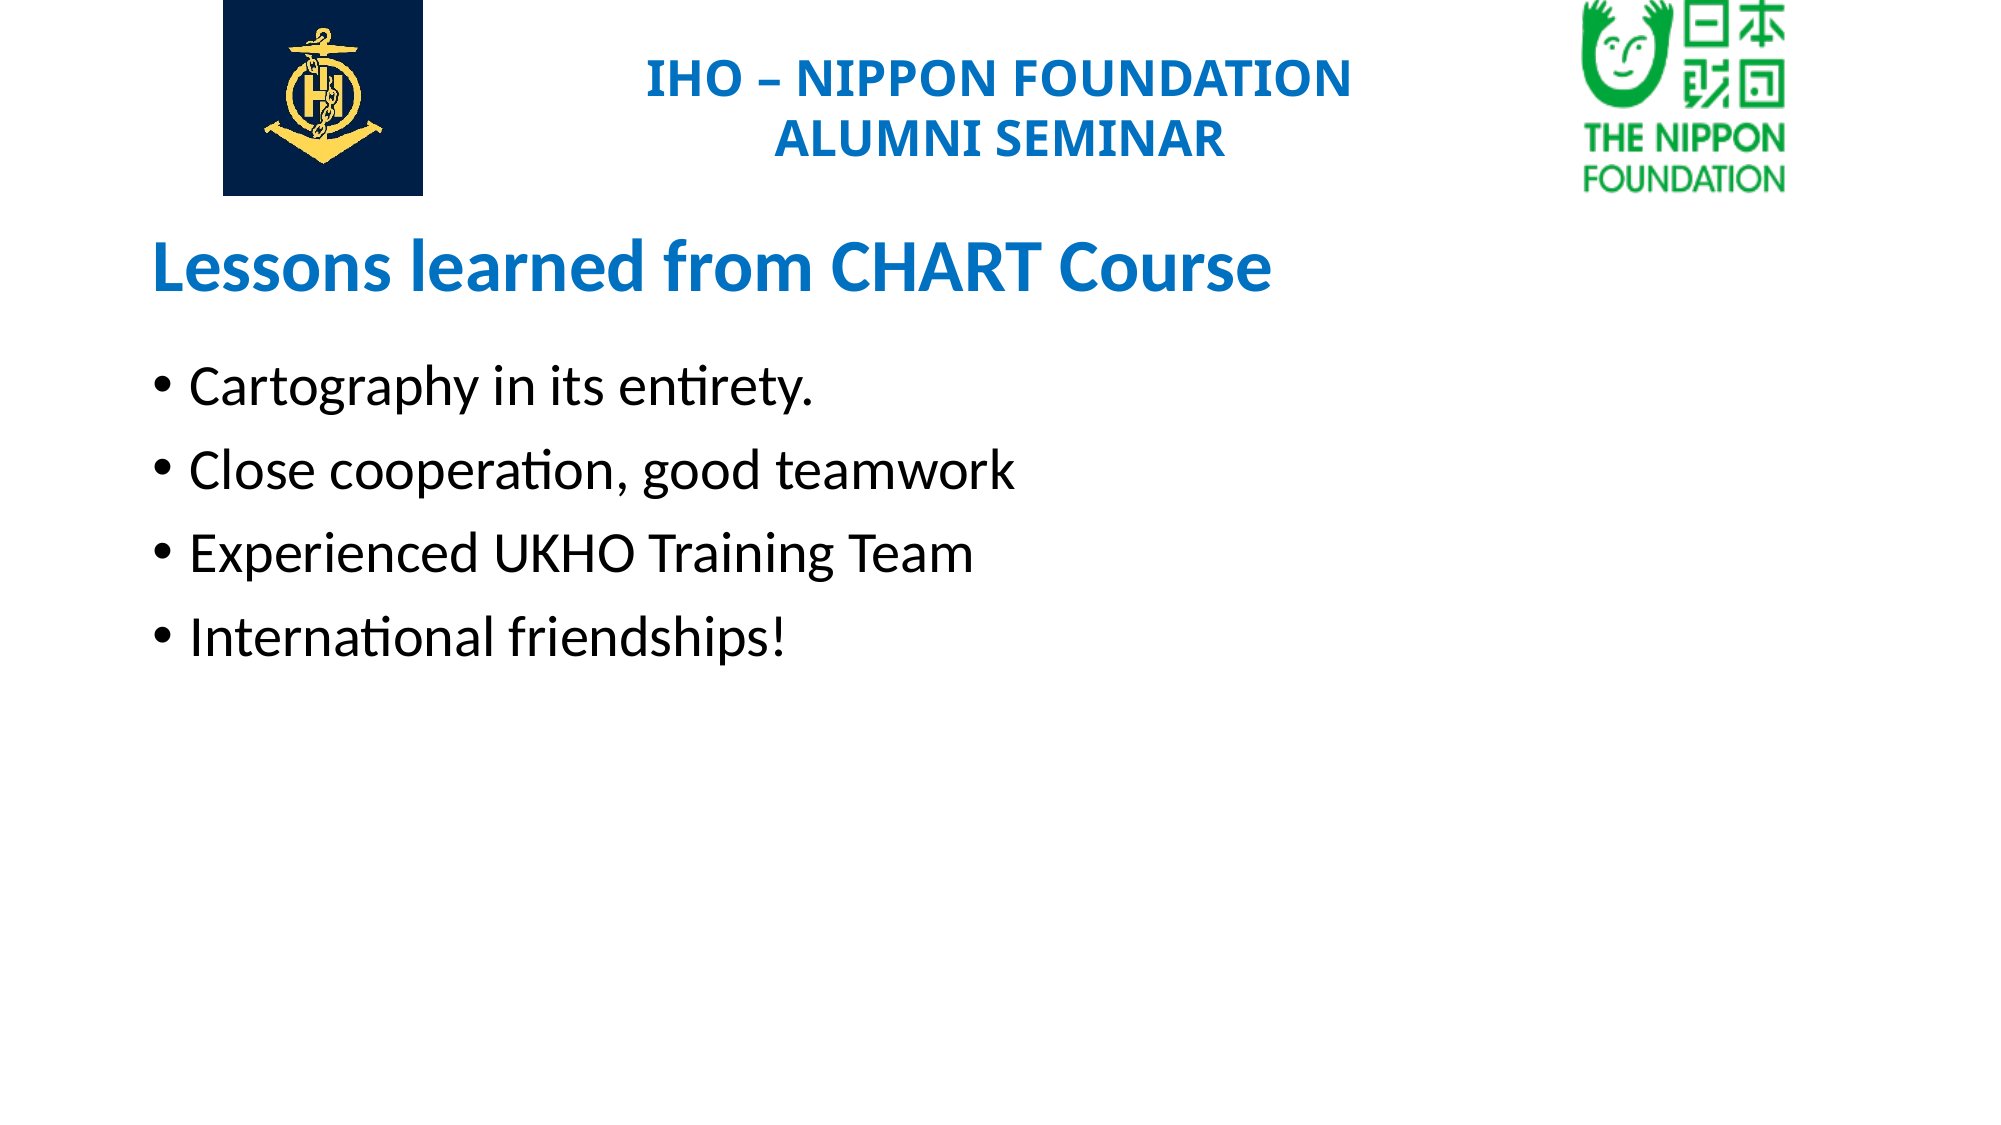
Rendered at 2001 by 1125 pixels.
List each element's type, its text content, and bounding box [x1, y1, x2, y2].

text_box IHO – NIPPON FOUNDATION ALUMNI SEMINAR [564, 39, 1436, 174]
title Lessons learned from CHART Course [137, 214, 1863, 321]
picture [223, 0, 423, 196]
list Cartography in its entirety. Close cooperation, good teamwork Experienced UKHO Training Team International friendships! [137, 347, 1863, 1062]
picture [1577, 0, 1789, 198]
